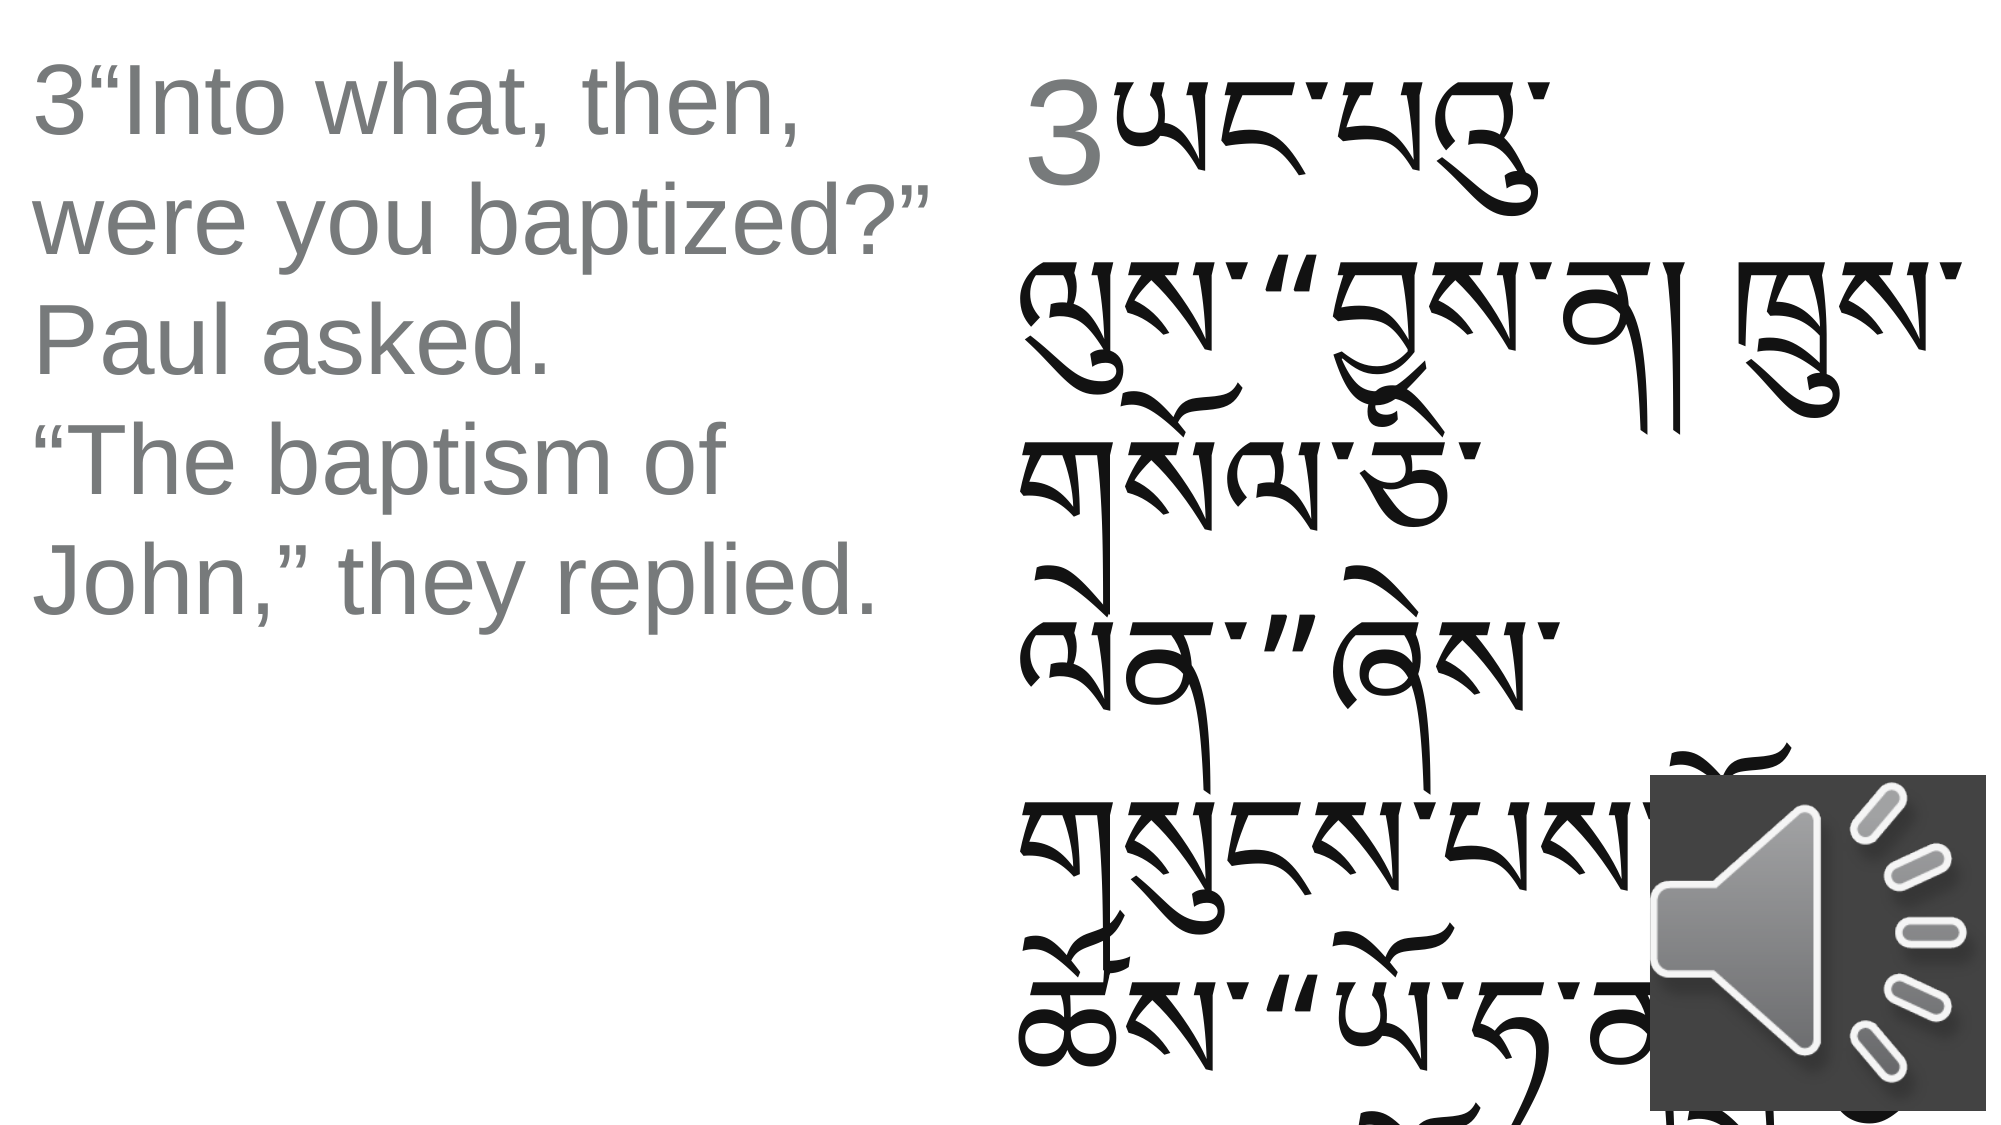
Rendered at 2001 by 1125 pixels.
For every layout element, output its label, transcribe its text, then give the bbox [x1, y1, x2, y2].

text_box 3ཡང་པའུ་ལུས་“བྱས་ན། ཁྲུས་གསོལ་ཅི་ལེན་”ཞེས་གསུངས་པས་ཁོ་ཚོས་“ཡོ་ཧ་ནན་གྱི་ཁྲུས་གསོལ་”ཞེས་ཟེར། [999, 27, 2000, 1104]
text_box 3“Into what, then, were you baptized?” Paul asked. “The baptism of John,” they replied. [18, 27, 973, 1104]
picture [1648, 773, 1987, 1112]
